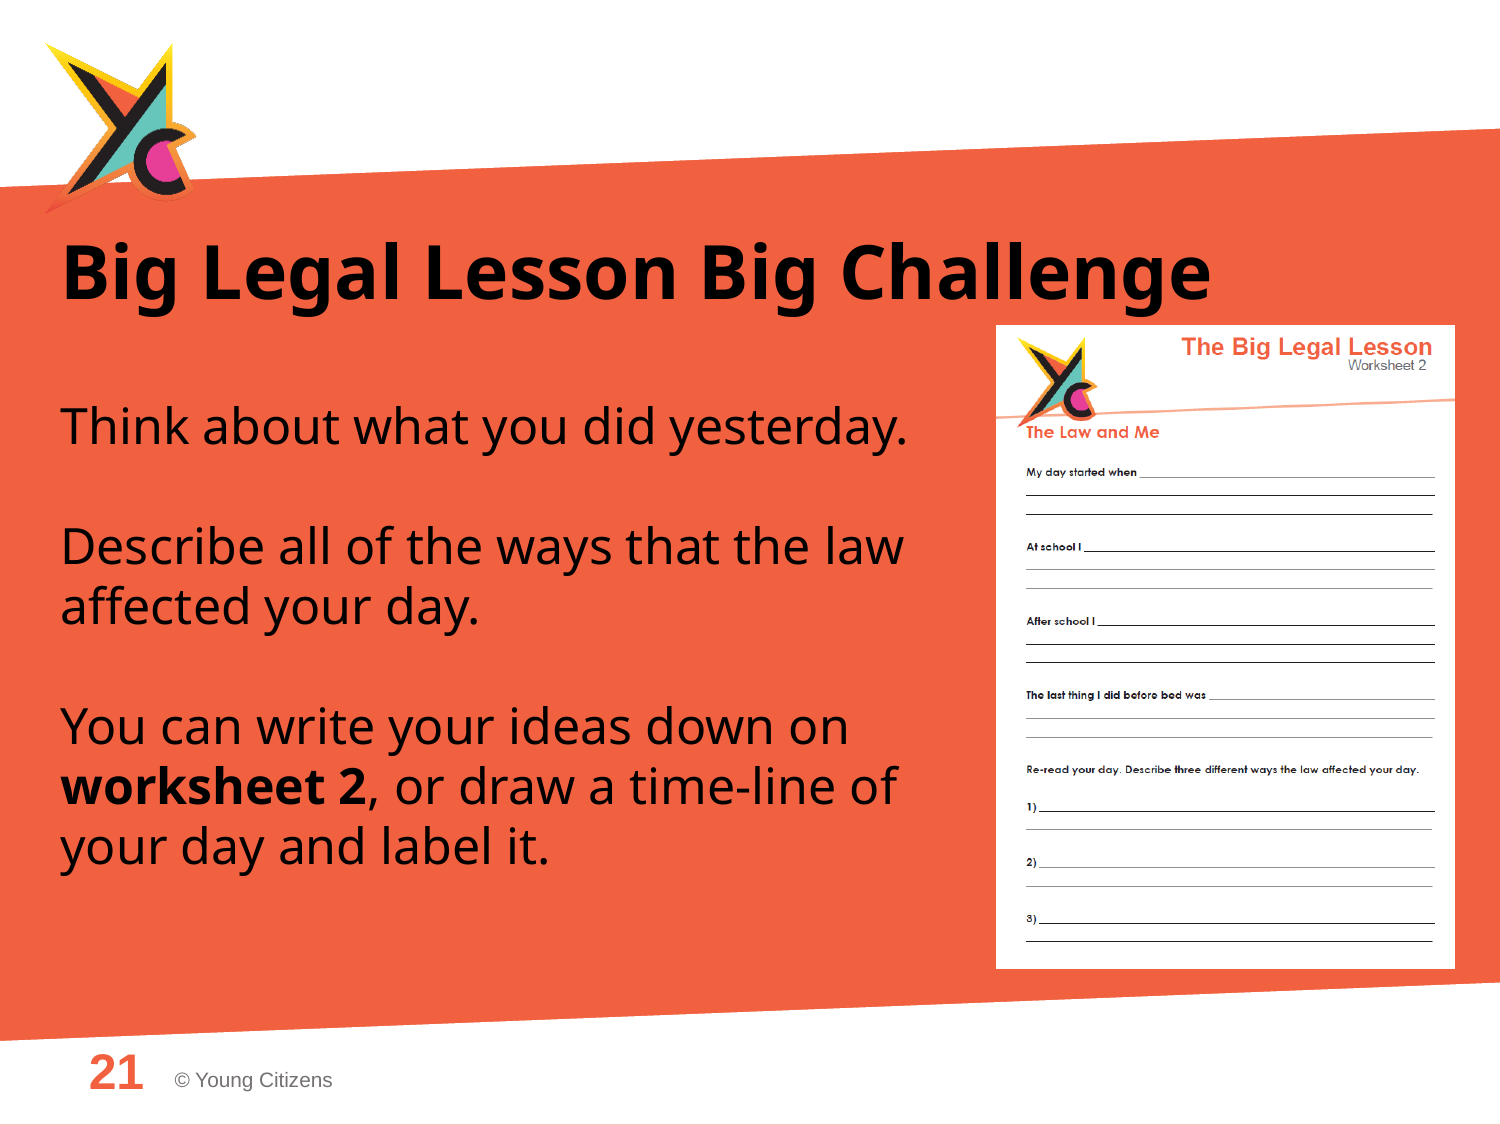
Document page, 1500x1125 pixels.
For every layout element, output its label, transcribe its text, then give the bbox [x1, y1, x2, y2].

text_box [0, 981, 1500, 1125]
text_box [0, 130, 1500, 1039]
text_box Think about what you did yesterday. Describe all of the ways that the law affected your day. You can write your ideas down on worksheet 2, or draw a time-line of your day and label it. [45, 387, 996, 883]
text_box © Young Citizens [205, 1058, 999, 1099]
text_box 21 [73, 1032, 205, 1107]
picture [996, 325, 1455, 969]
picture [45, 43, 197, 214]
text_box Big Legal Lesson Big Challenge [45, 217, 1469, 457]
text_box [0, 0, 1500, 189]
